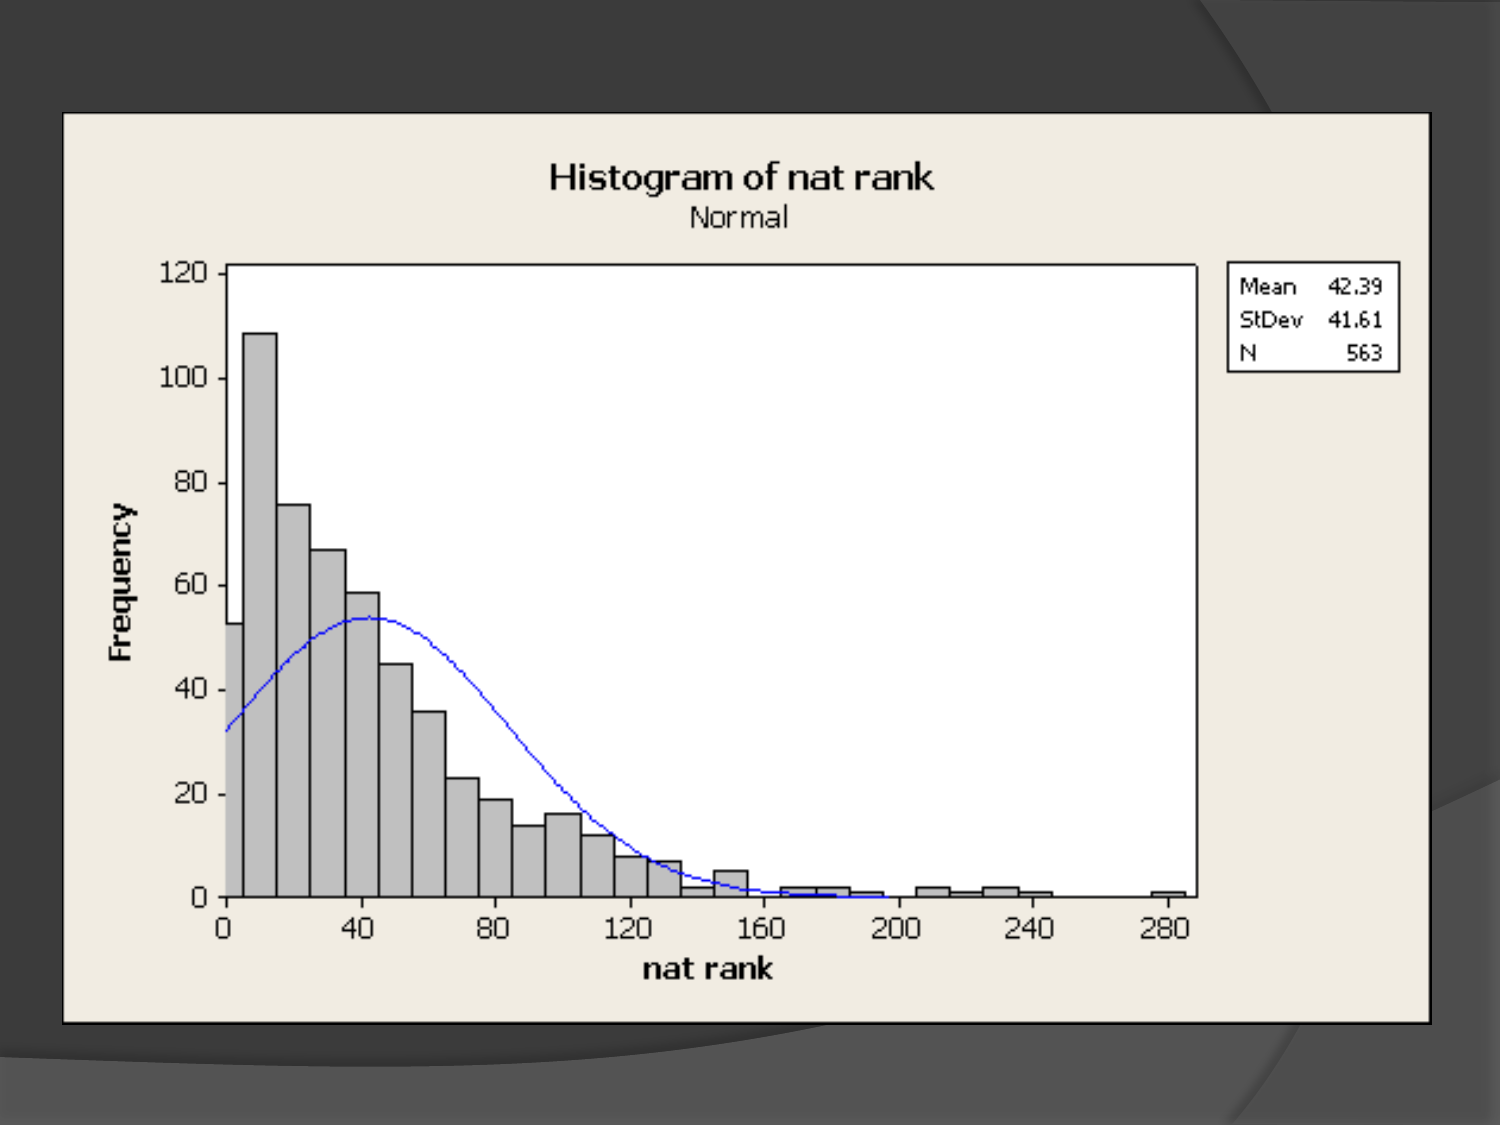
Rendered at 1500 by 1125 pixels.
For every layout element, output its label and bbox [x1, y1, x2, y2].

picture [62, 112, 1432, 1026]
